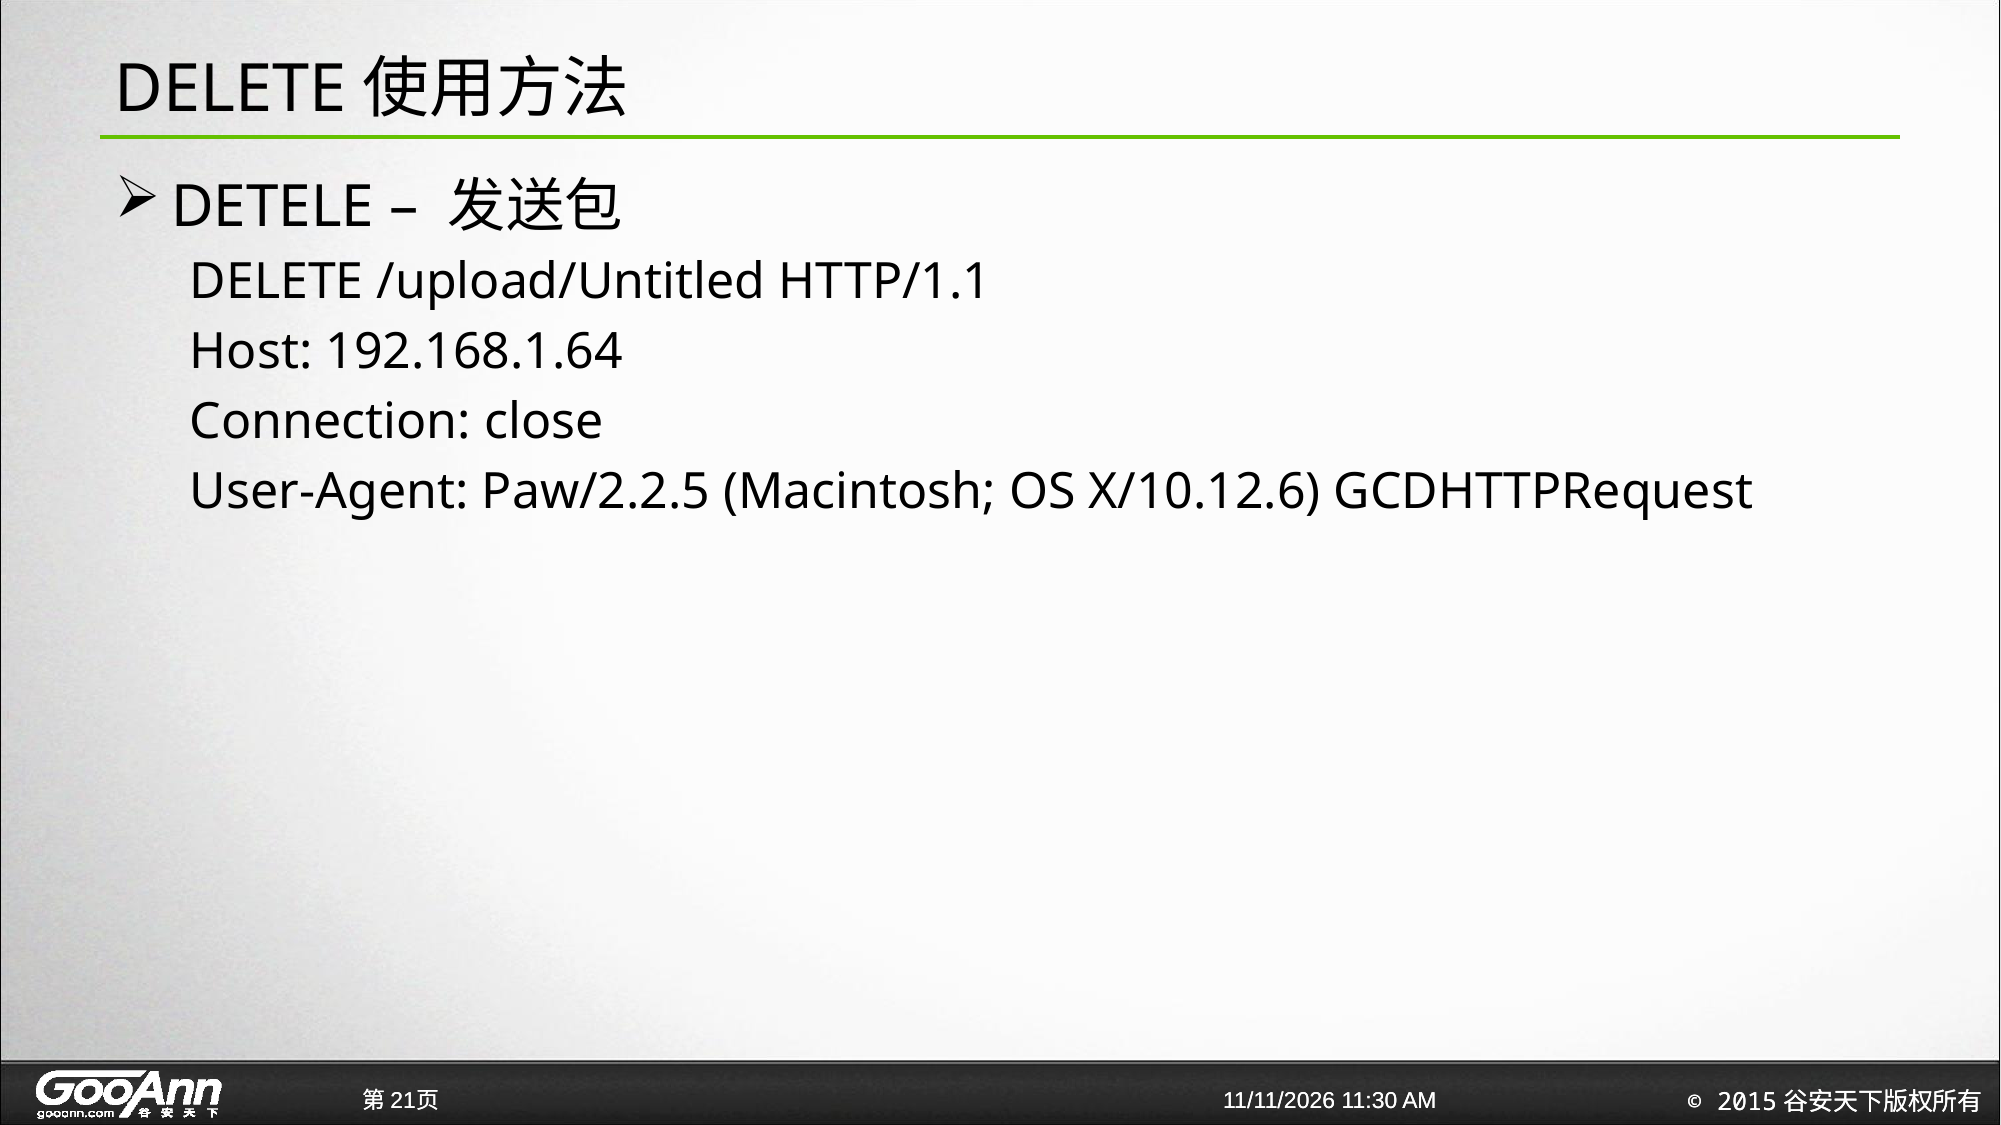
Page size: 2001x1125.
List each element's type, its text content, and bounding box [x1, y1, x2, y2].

picture [0, 0, 2001, 1125]
title DELETE使用方法 [99, 45, 1900, 126]
list DETELE – 发送包 DELETE /upload/Untitled HTTP/1.1 Host: 192.168.1.64 Connection: close User-Agent: Paw/2.2.5 (Macintosh; OS X/10.12.6) GCDHTTPRequest [99, 160, 1900, 1005]
